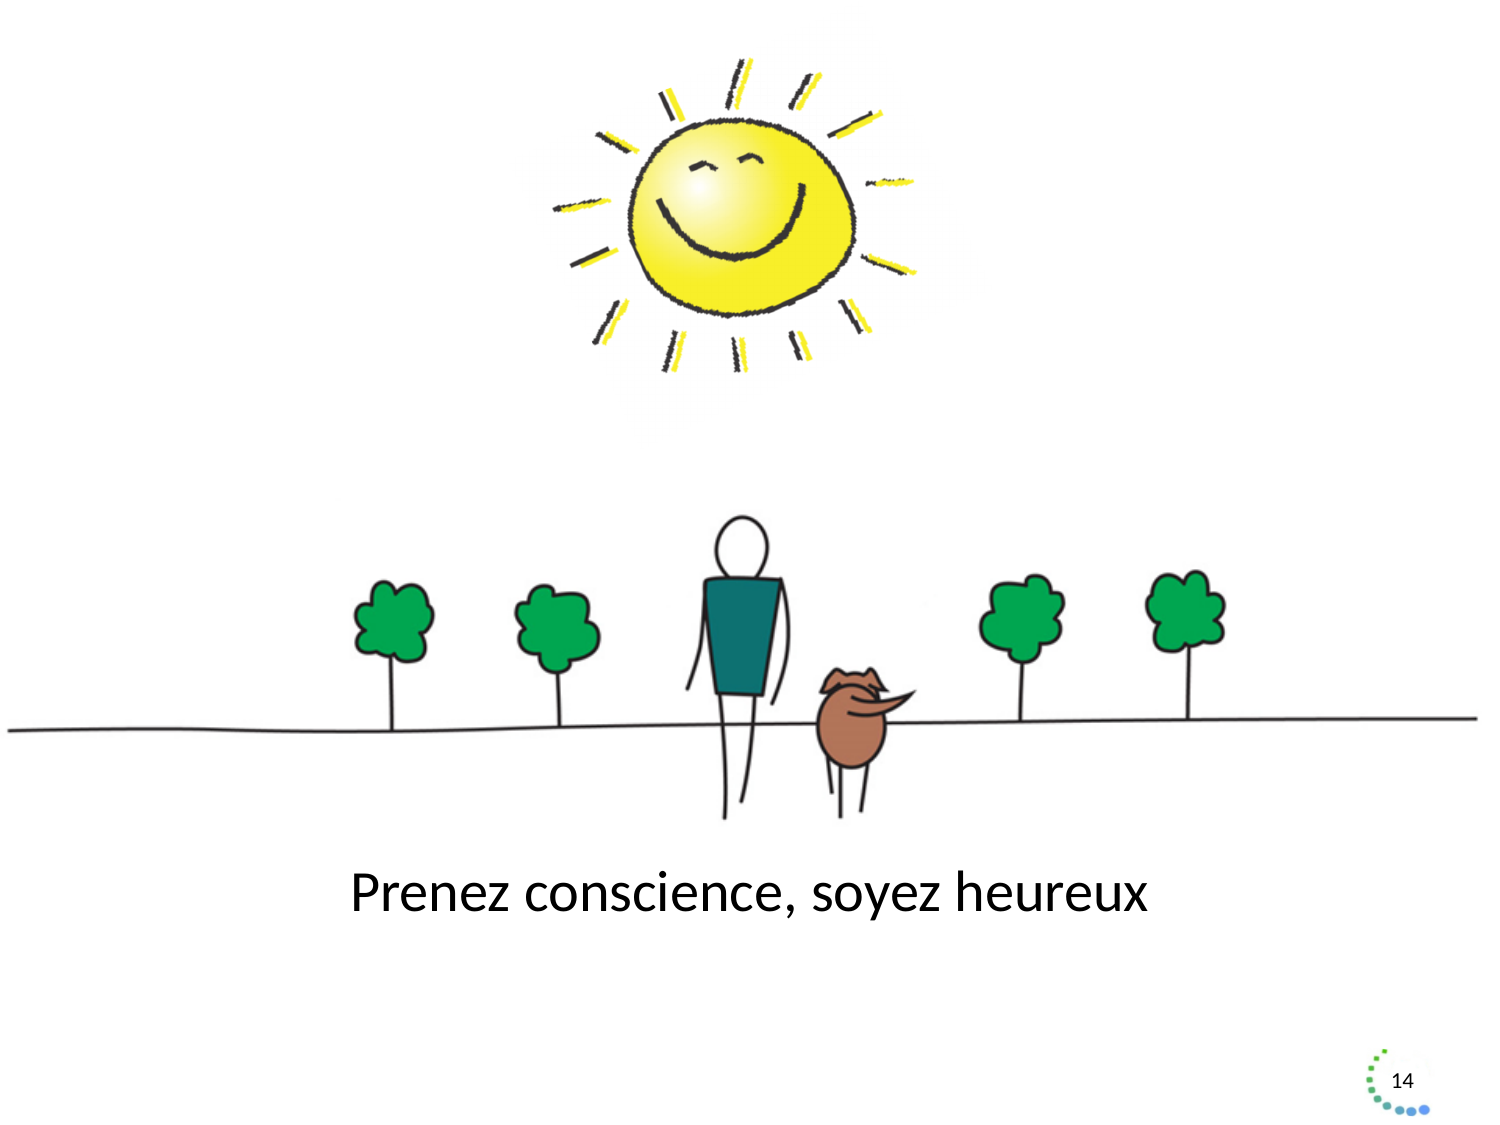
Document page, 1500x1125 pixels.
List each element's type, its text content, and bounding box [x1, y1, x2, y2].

picture [0, 2, 1500, 845]
picture [1363, 1047, 1435, 1117]
text_box Prenez conscience, soyez heureux [335, 854, 1165, 931]
